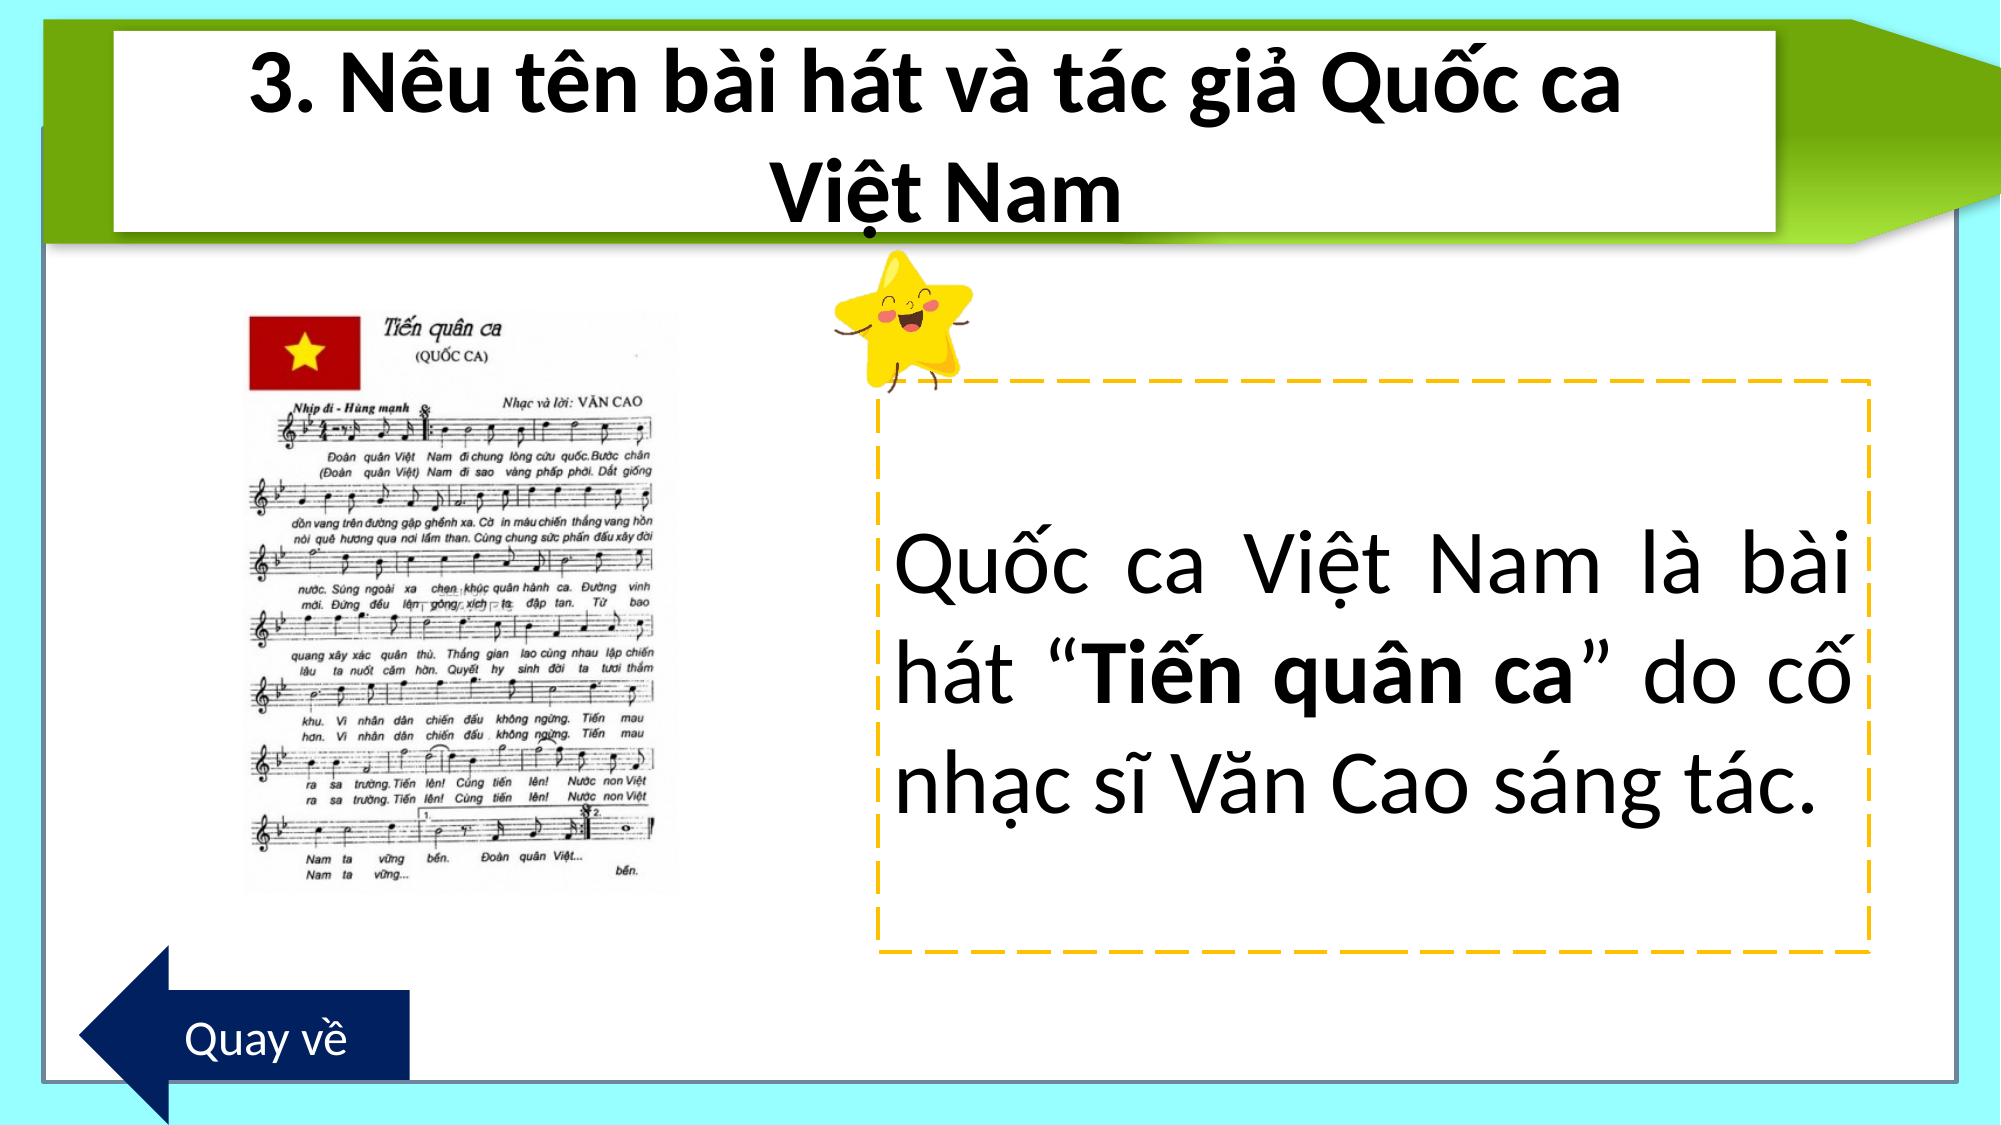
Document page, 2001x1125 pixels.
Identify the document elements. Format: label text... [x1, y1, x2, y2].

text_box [43, 18, 2000, 244]
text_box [820, 245, 1870, 953]
picture [243, 309, 678, 894]
text_box theå hieän söï thaân thieän, vui veû cuûa caùc baïn trong tranh. [41, 253, 1959, 1084]
text_box Quay về [76, 943, 412, 1125]
